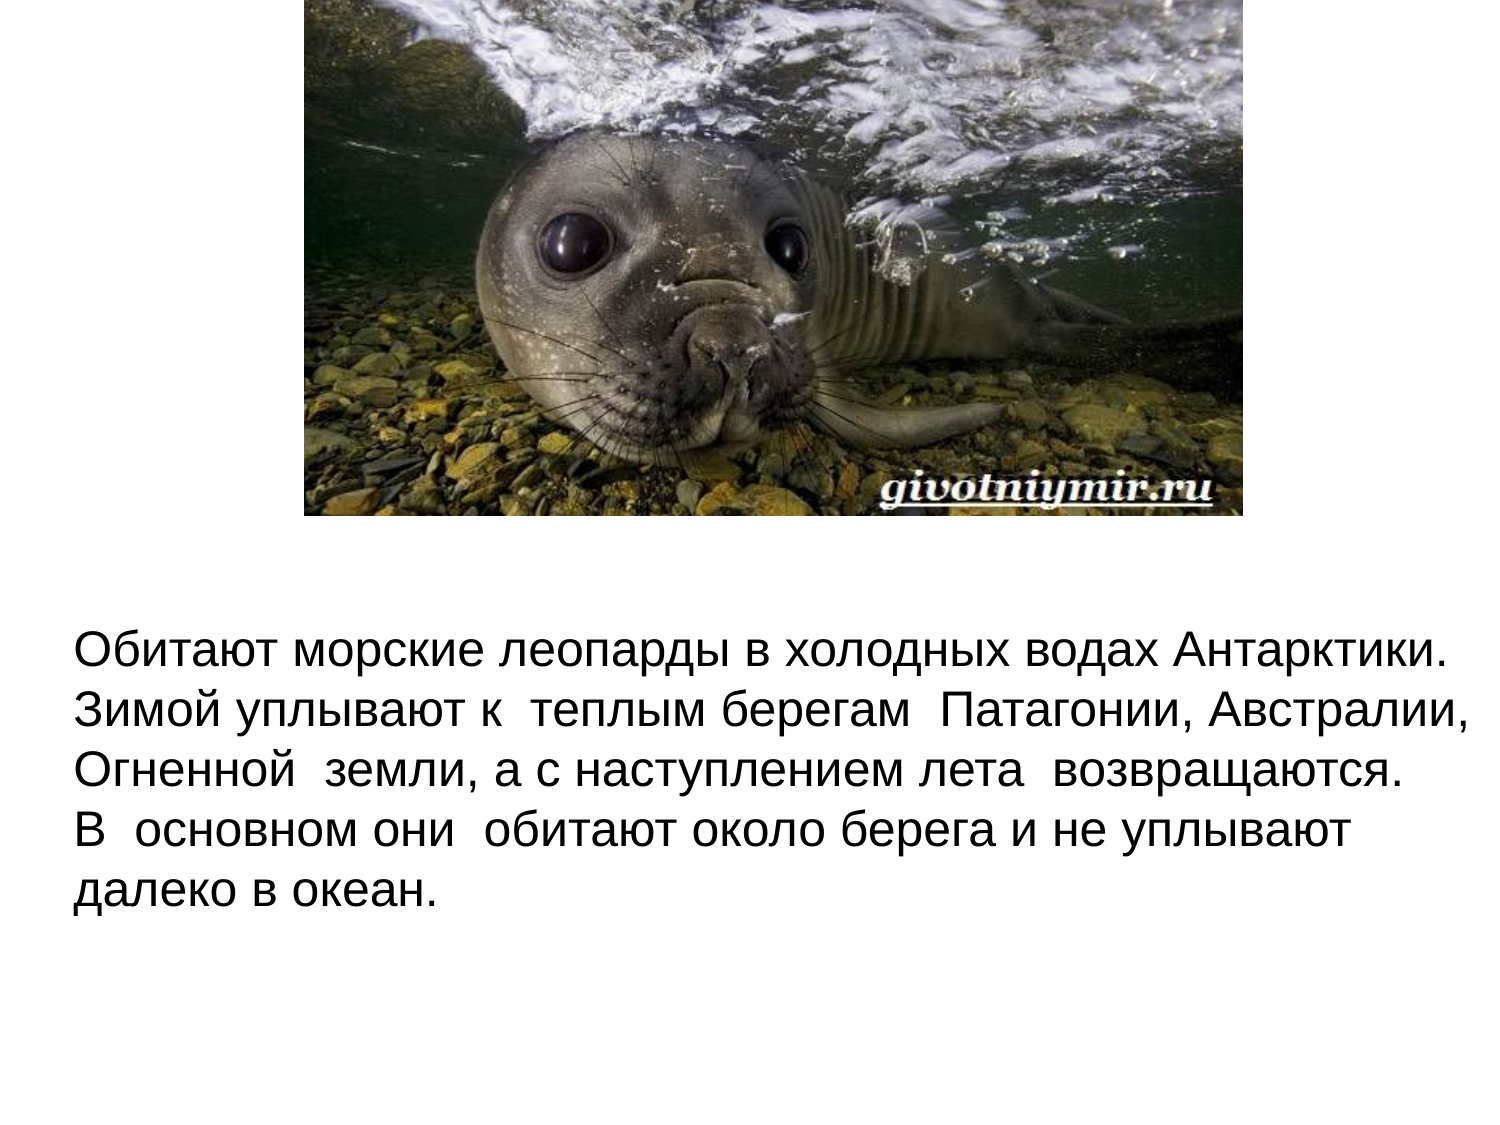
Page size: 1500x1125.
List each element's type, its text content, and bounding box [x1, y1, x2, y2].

text_box Обитают морские леопарды в холодных водах Антарктики. Зимой уплывают к теплым берегам Патагонии, Австралии, Огненной земли, а с наступлением лета возвращаются. В основном они обитают около берега и не уплывают далеко в океан. [58, 609, 1498, 985]
picture [304, 0, 1243, 516]
